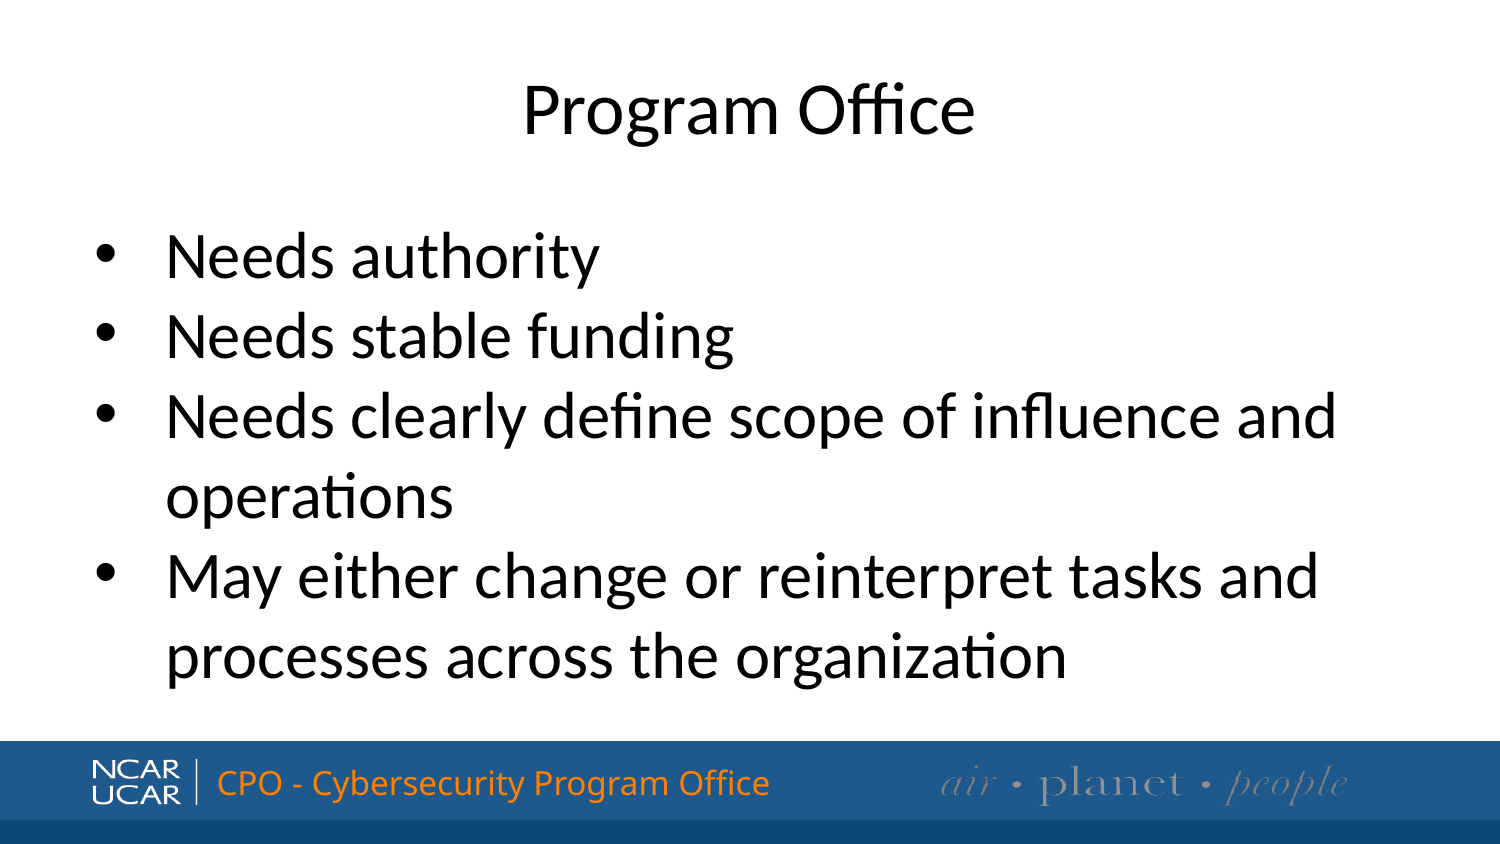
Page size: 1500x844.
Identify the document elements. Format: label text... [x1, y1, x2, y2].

picture [0, 741, 1500, 844]
title Program Office [75, 33, 1425, 175]
list Needs authority Needs stable funding Needs clearly define scope of influence and operations May either change or reinterpret tasks and processes across the organization [75, 196, 1425, 754]
